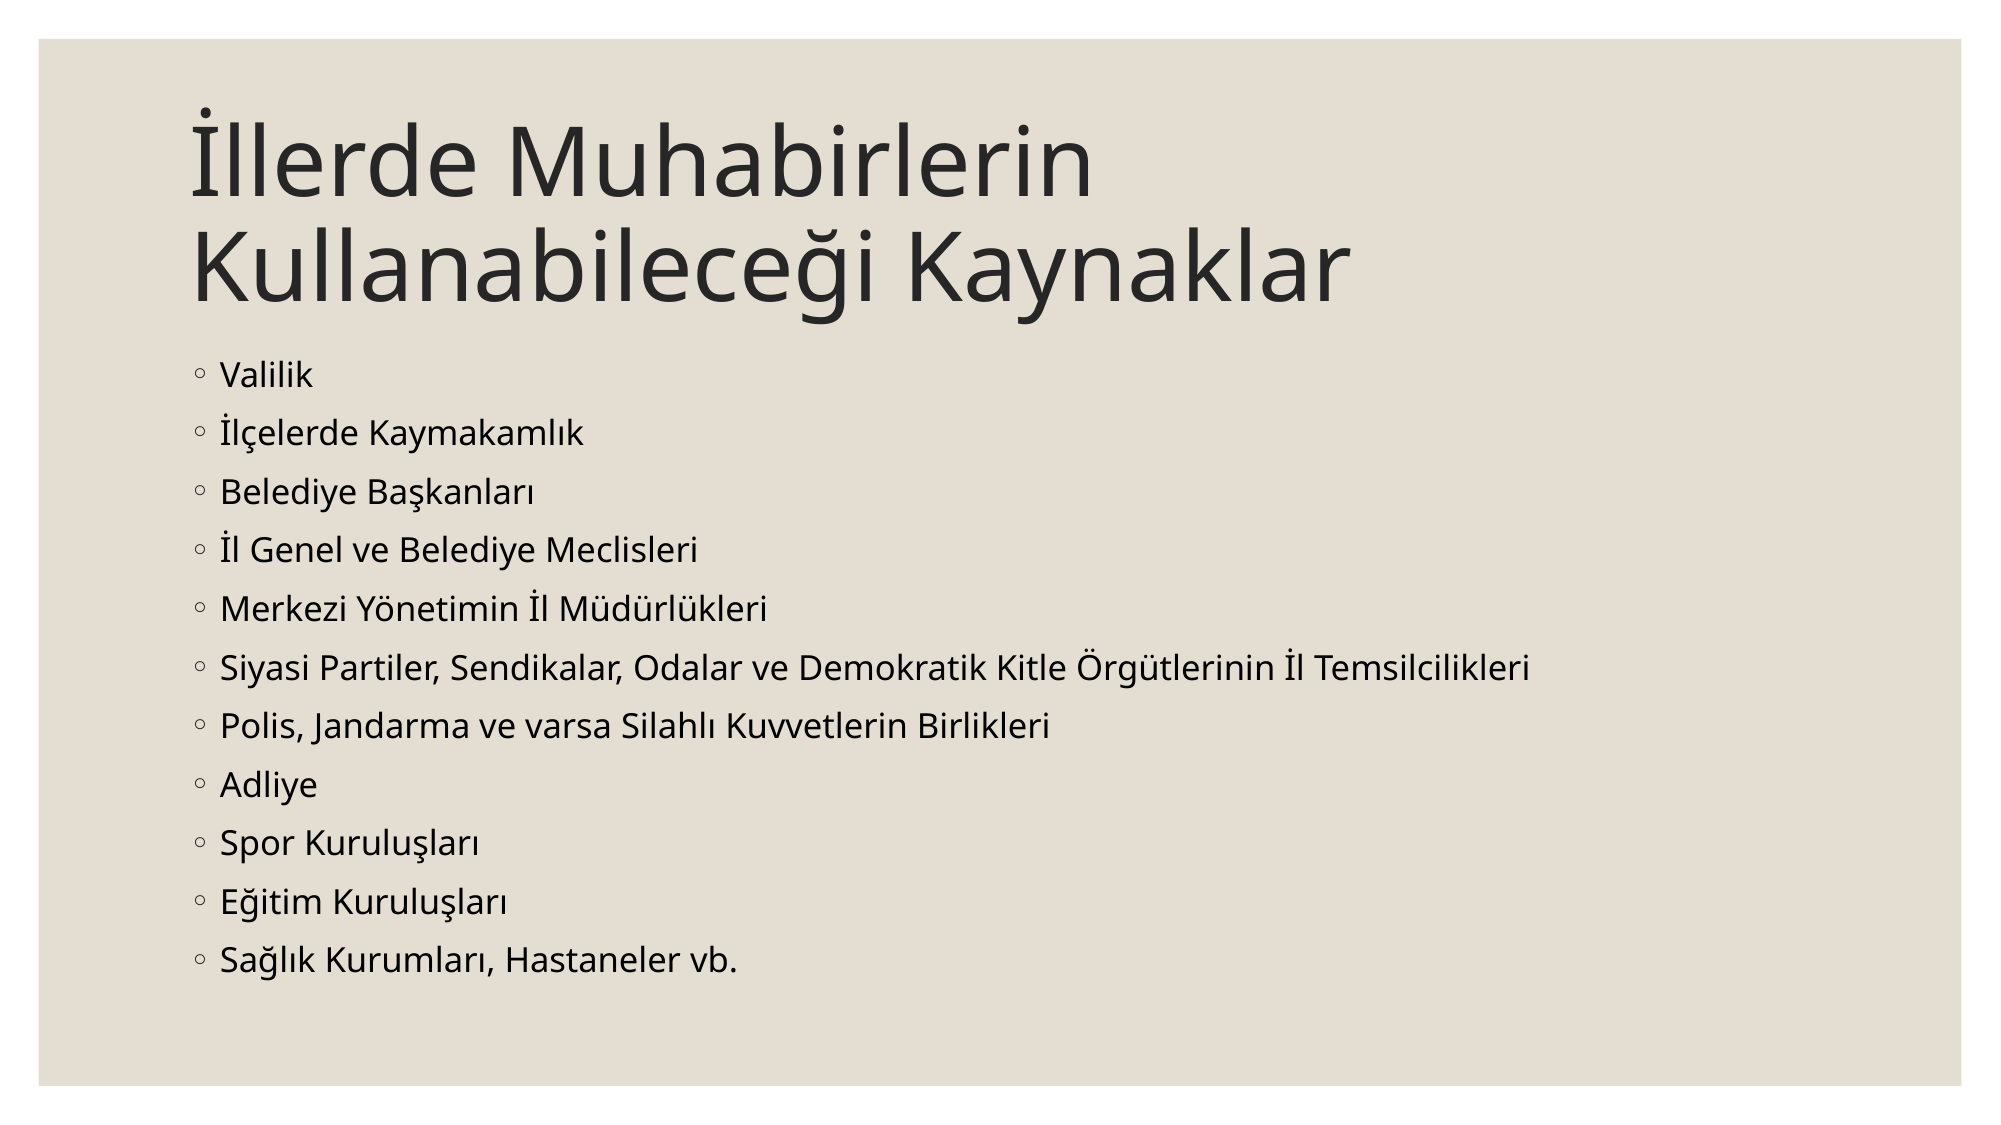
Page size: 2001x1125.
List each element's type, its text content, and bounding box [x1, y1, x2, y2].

title İllerde Muhabirlerin Kullanabileceği Kaynaklar [174, 105, 1825, 331]
list Valilik İlçelerde Kaymakamlık Belediye Başkanları İl Genel ve Belediye Meclisleri Merkezi Yönetimin İl Müdürlükleri Siyasi Partiler, Sendikalar, Odalar ve Demokratik Kitle Örgütlerinin İl Temsilcilikleri Polis, Jandarma ve varsa Silahlı Kuvvetlerin Birlikleri Adliye Spor Kuruluşları Eğitim Kuruluşları Sağlık Kurumları, Hastaneler vb. [174, 345, 1825, 990]
